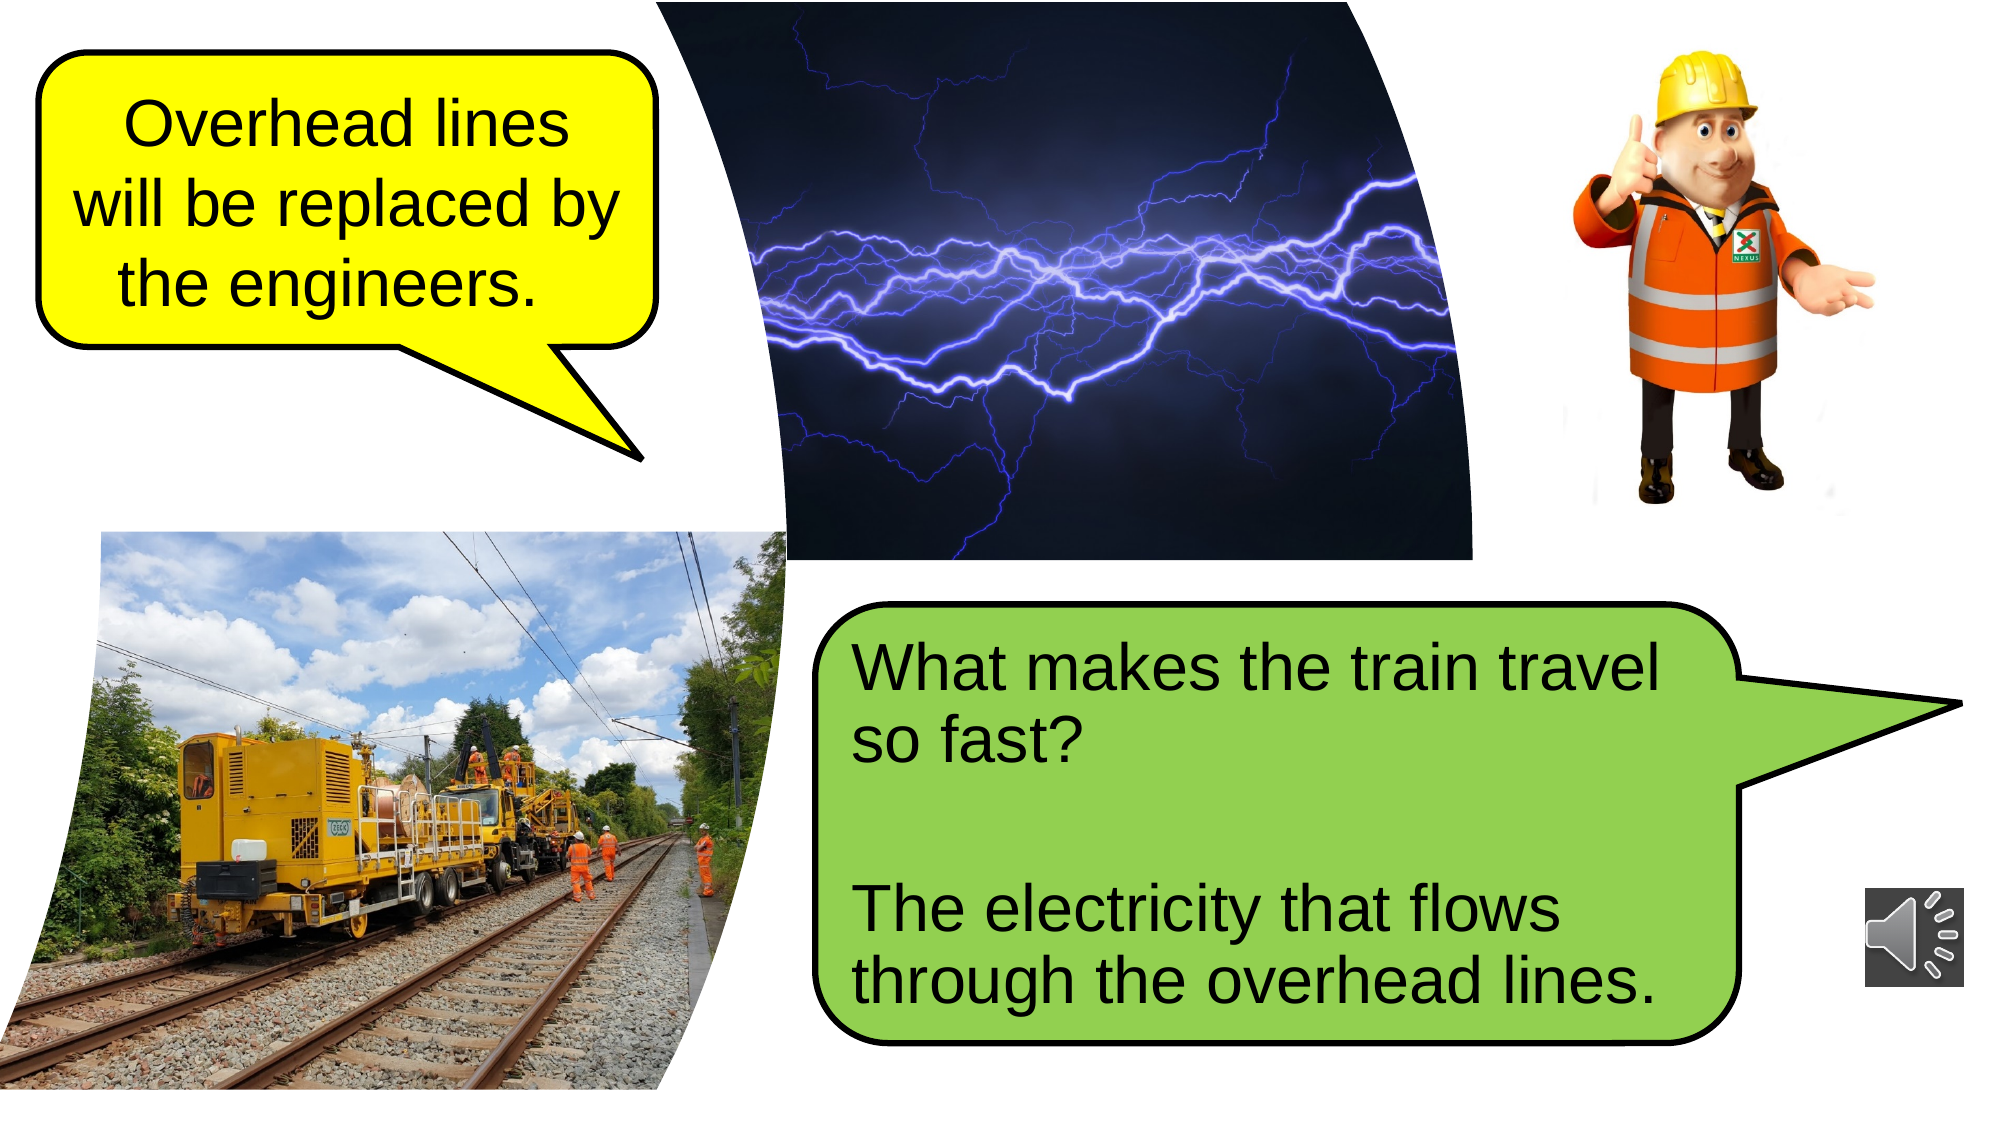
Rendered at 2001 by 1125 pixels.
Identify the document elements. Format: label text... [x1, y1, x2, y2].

picture [1864, 887, 1965, 988]
picture [1563, 37, 1915, 516]
text_box Overhead lines will be replaced by the engineers. [37, 51, 655, 461]
text_box What makes the train travel so fast? The electricity that flows through the overhead lines. [814, 603, 1963, 1045]
picture [0, 2, 1473, 1090]
